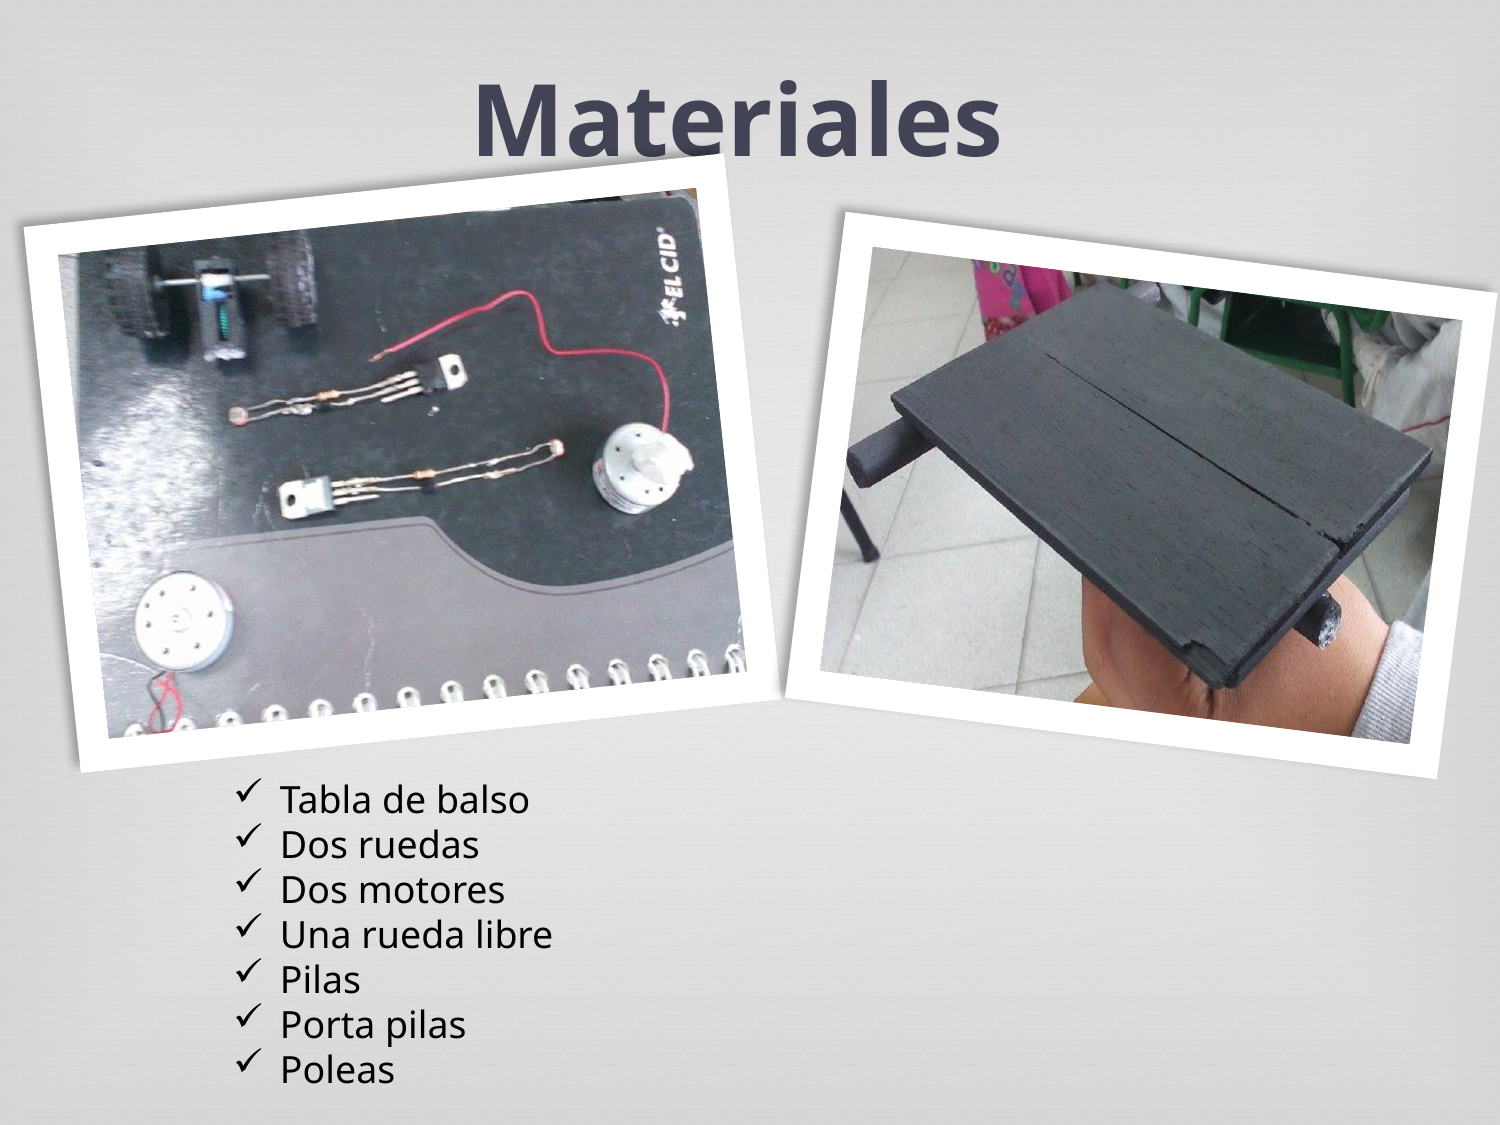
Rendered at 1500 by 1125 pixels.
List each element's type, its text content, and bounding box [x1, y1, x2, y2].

text_box Tabla de balso Dos ruedas Dos motores Una rueda libre Pilas Porta pilas Poleas [218, 769, 1235, 1125]
picture [821, 247, 1462, 744]
title Materiales [100, 78, 1375, 184]
picture [58, 188, 746, 738]
